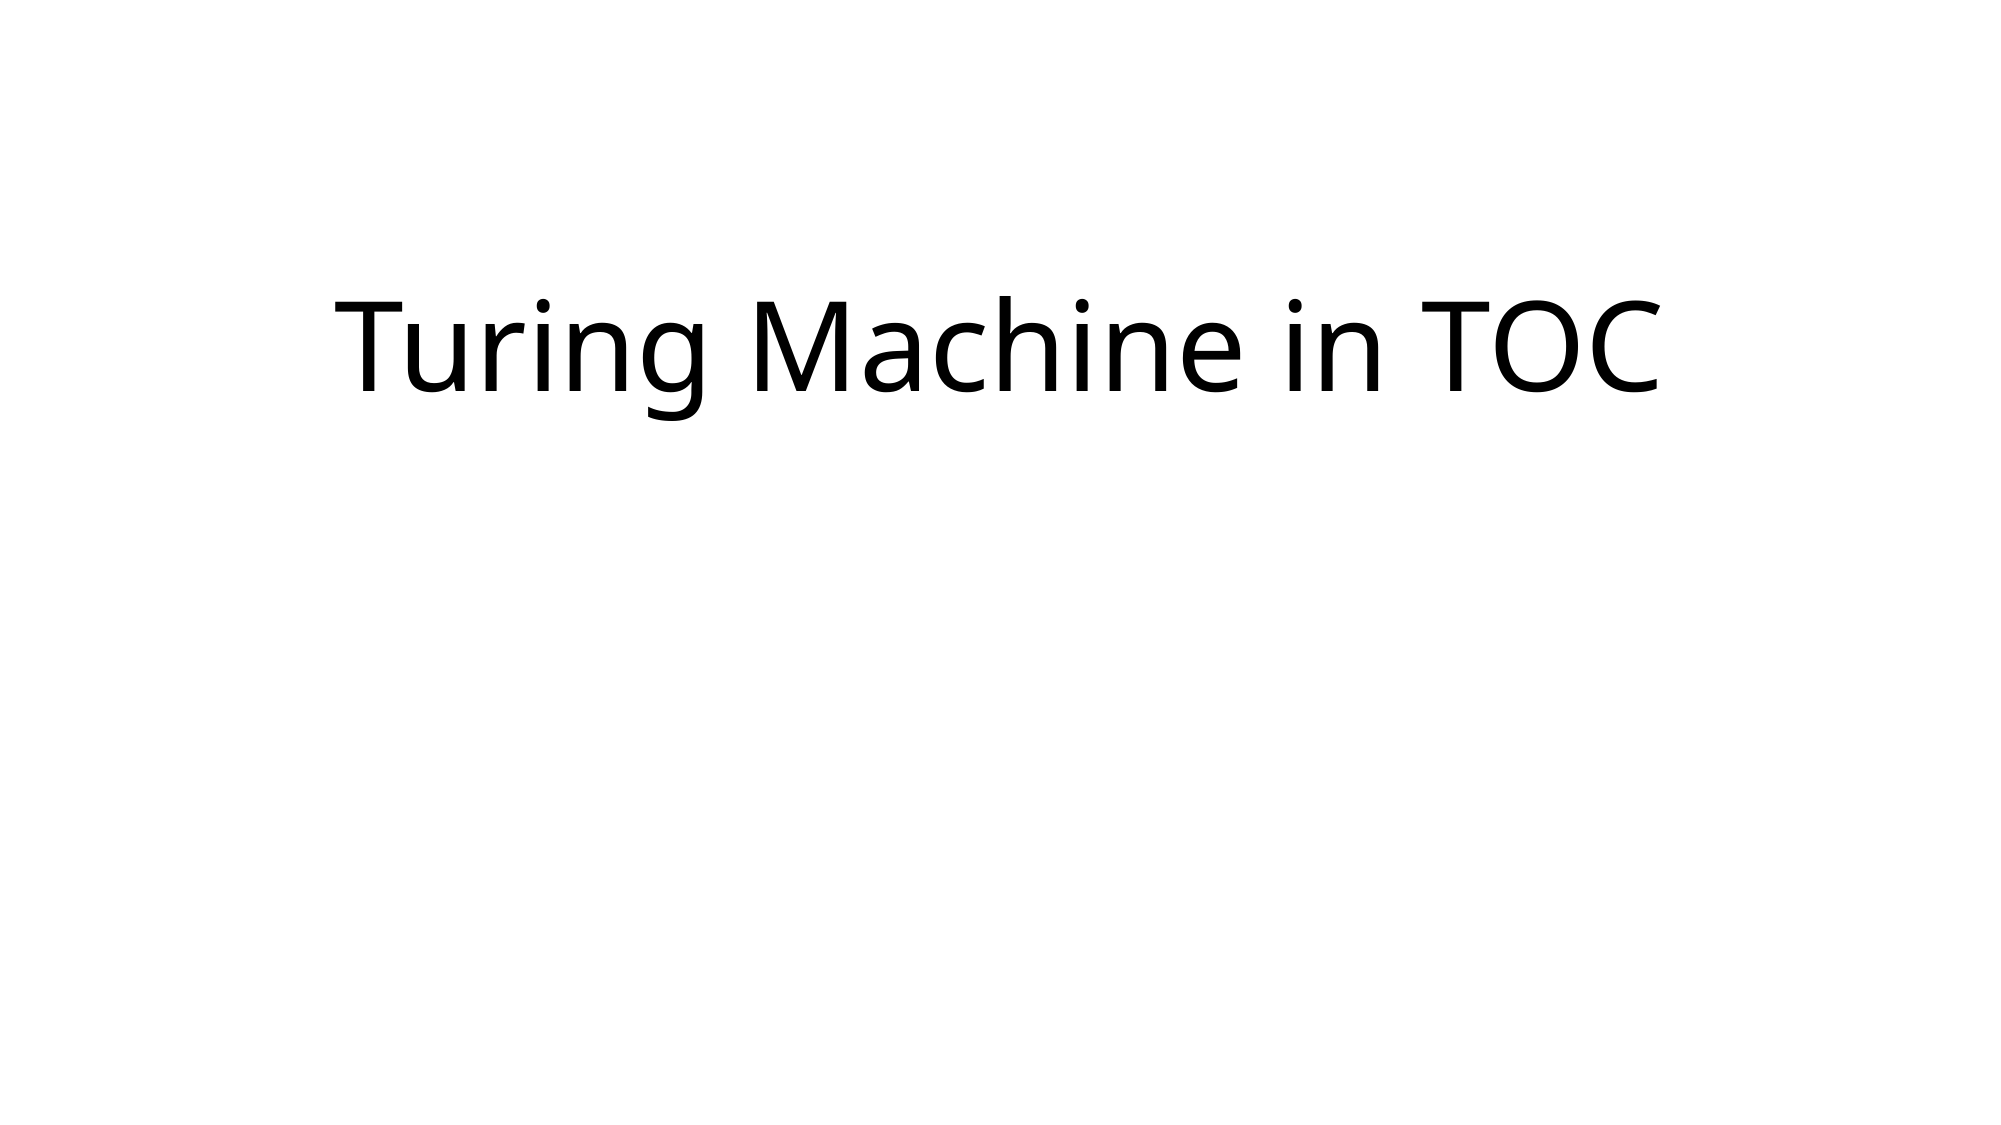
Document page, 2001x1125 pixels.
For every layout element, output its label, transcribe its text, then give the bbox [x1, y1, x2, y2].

title Turing Machine in TOC [249, 184, 1750, 576]
